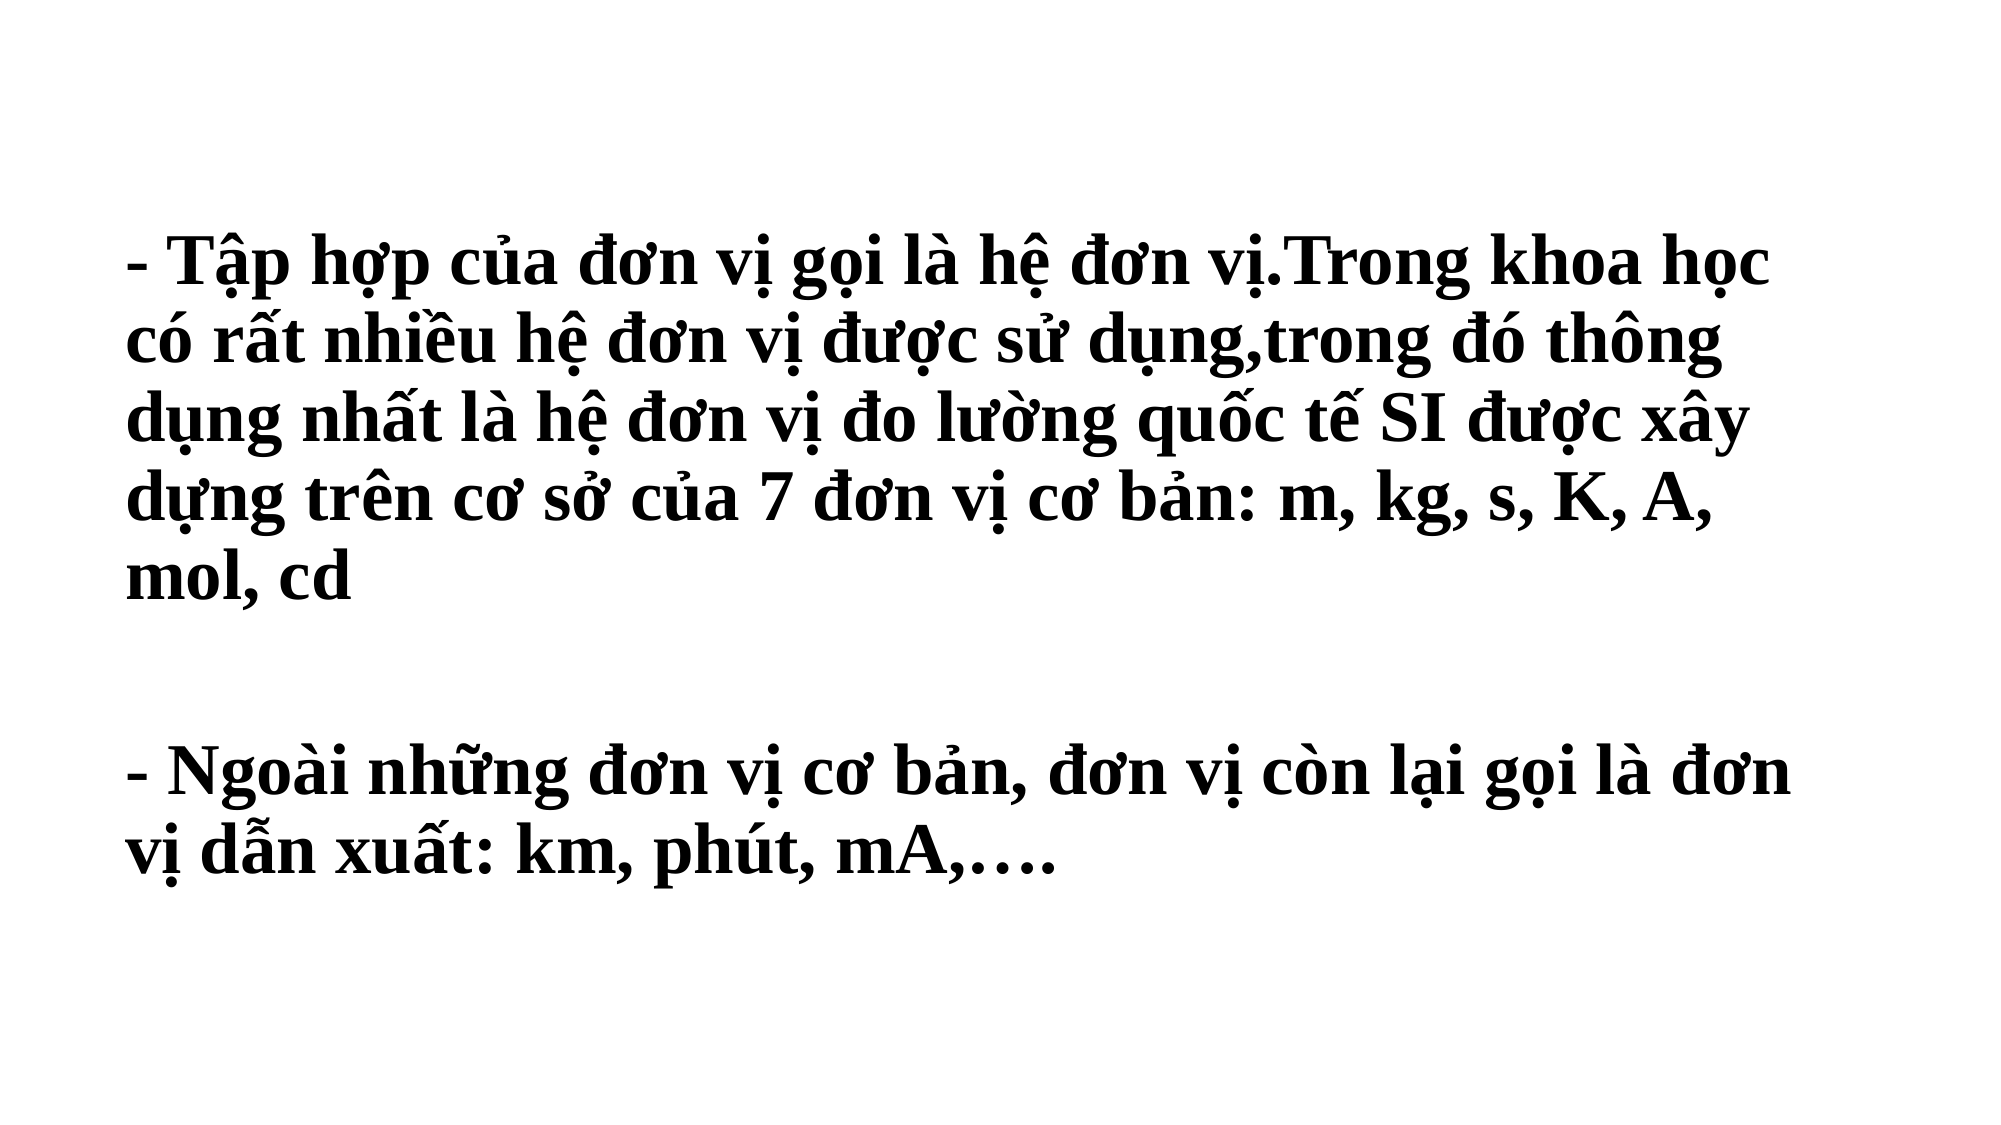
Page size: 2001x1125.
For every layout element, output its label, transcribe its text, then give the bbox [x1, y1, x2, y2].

title - Tập hợp của đơn vị gọi là hệ đơn vị.Trong khoa học có rất nhiều hệ đơn vị được sử dụng,trong đó thông dụng nhất là hệ đơn vị đo lường quốc tế SI được xây dựng trên cơ sở của 7 đơn vị cơ bản: m, kg, s, K, A, mol, cd [109, 154, 1835, 623]
list - Ngoài những đơn vị cơ bản, đơn vị còn lại gọi là đơn vị dẫn xuất: km, phút, mA,…. [109, 724, 1835, 971]
